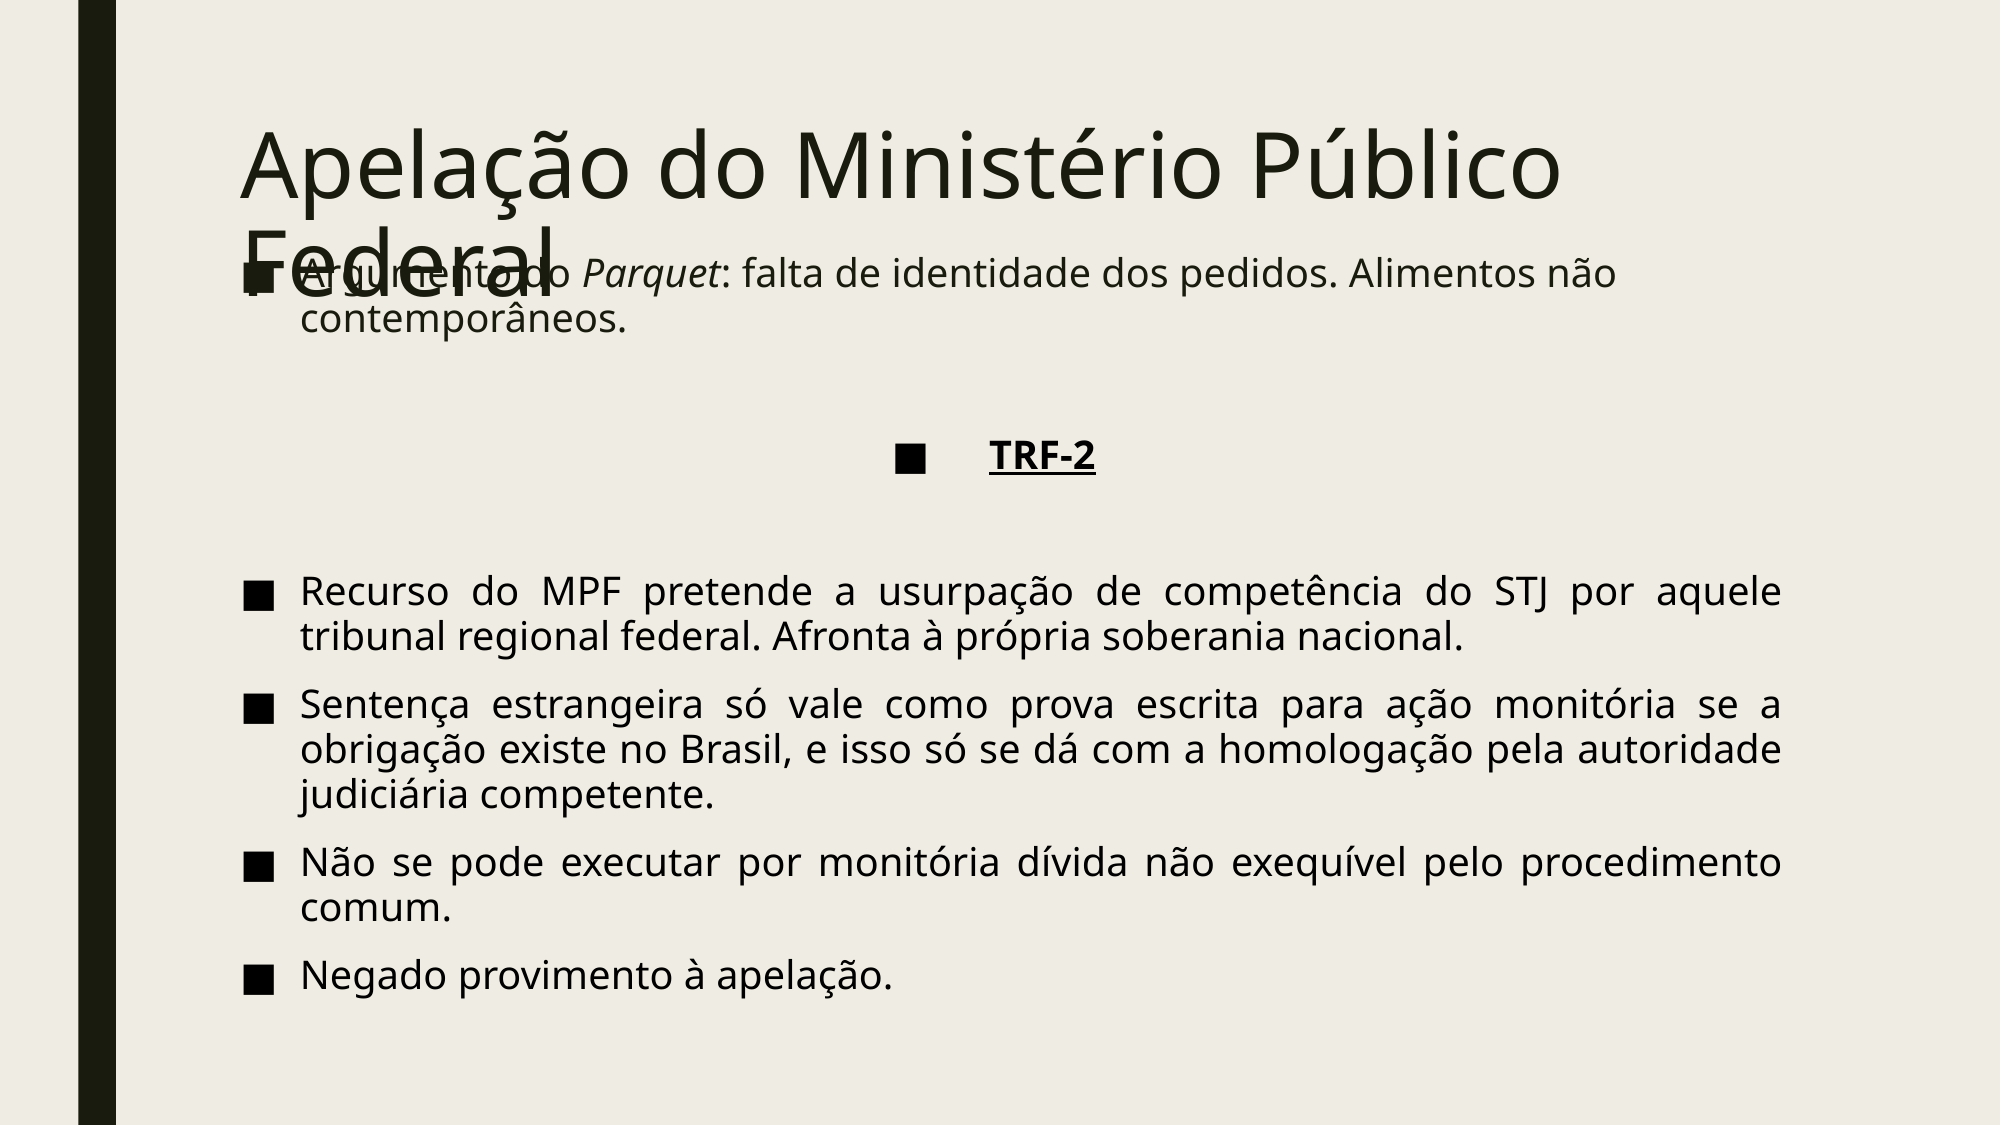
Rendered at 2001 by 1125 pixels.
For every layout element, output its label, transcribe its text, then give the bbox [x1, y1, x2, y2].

list Argumento do Parquet: falta de identidade dos pedidos. Alimentos não contemporâneos. TRF-2 Recurso do MPF pretende a usurpação de competência do STJ por aquele tribunal regional federal. Afronta à própria soberania nacional. Sentença estrangeira só vale como prova escrita para ação monitória se a obrigação existe no Brasil, e isso só se dá com a homologação pela autoridade judiciária competente. Não se pode executar por monitória dívida não exequível pelo procedimento comum. Negado provimento à apelação. [225, 244, 1800, 1013]
title Apelação do Ministério Público Federal [225, 112, 1800, 244]
